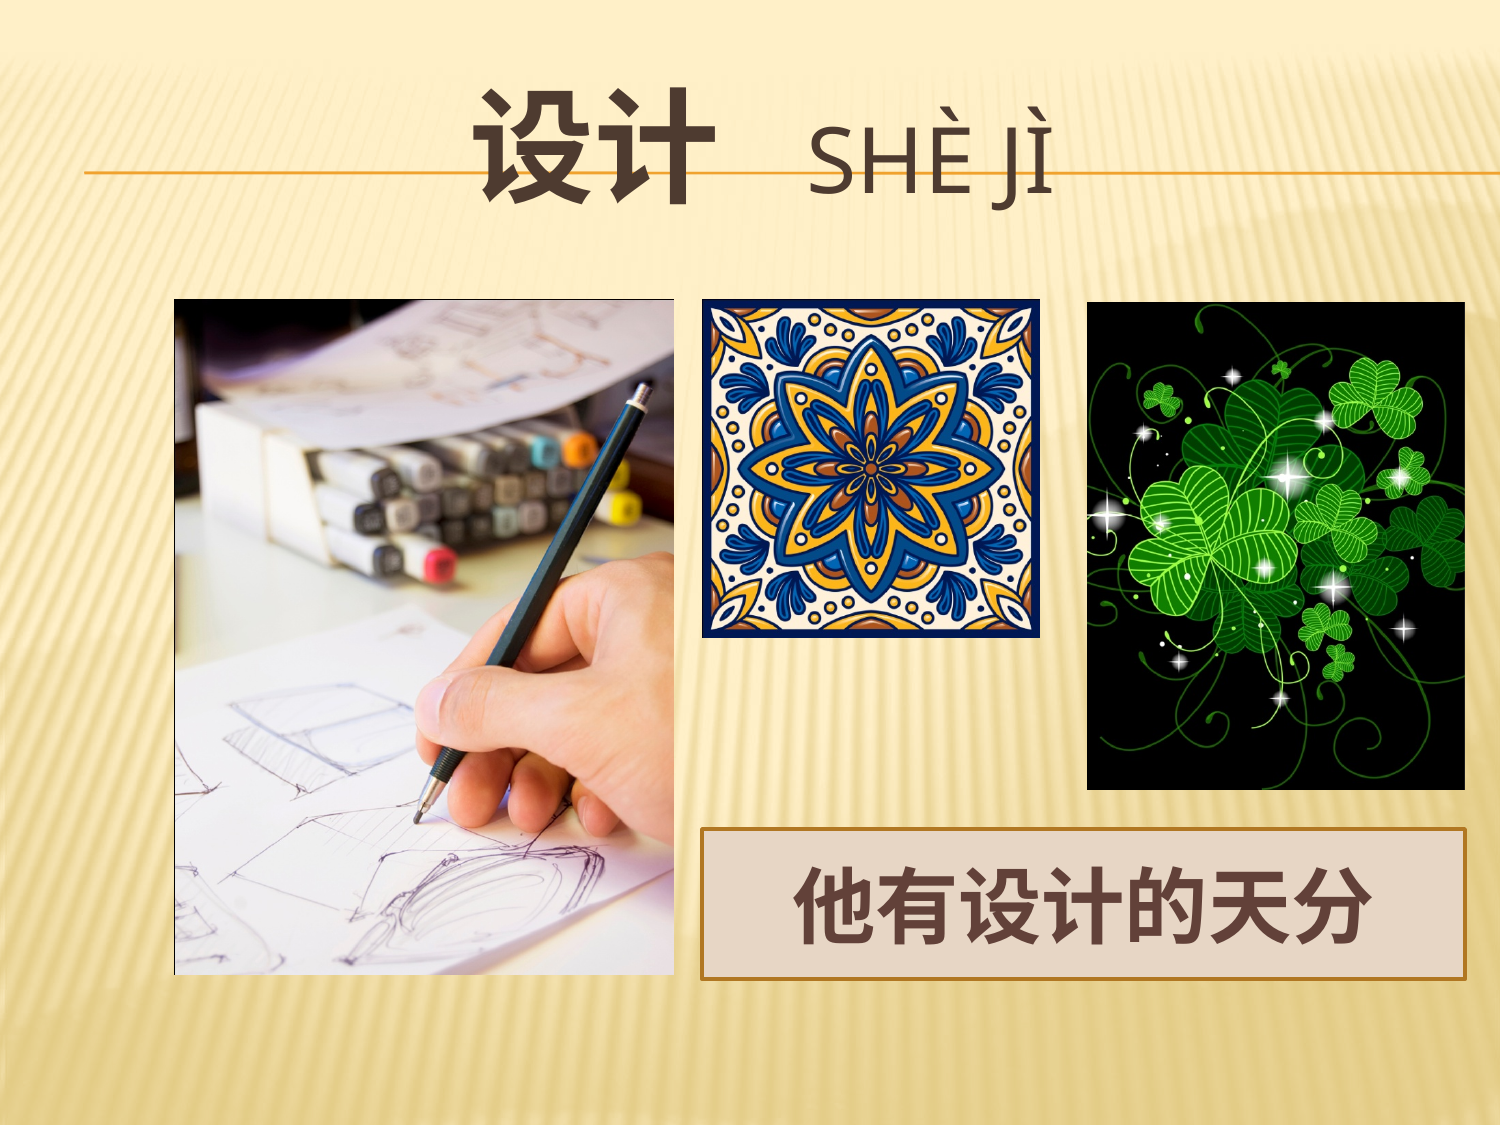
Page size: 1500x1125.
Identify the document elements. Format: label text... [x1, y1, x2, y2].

picture [174, 299, 675, 976]
picture [1087, 301, 1466, 790]
picture [701, 299, 1041, 638]
text_box 他有设计的天分 [700, 827, 1467, 981]
title 设计 SHè Jì [50, 75, 1475, 213]
